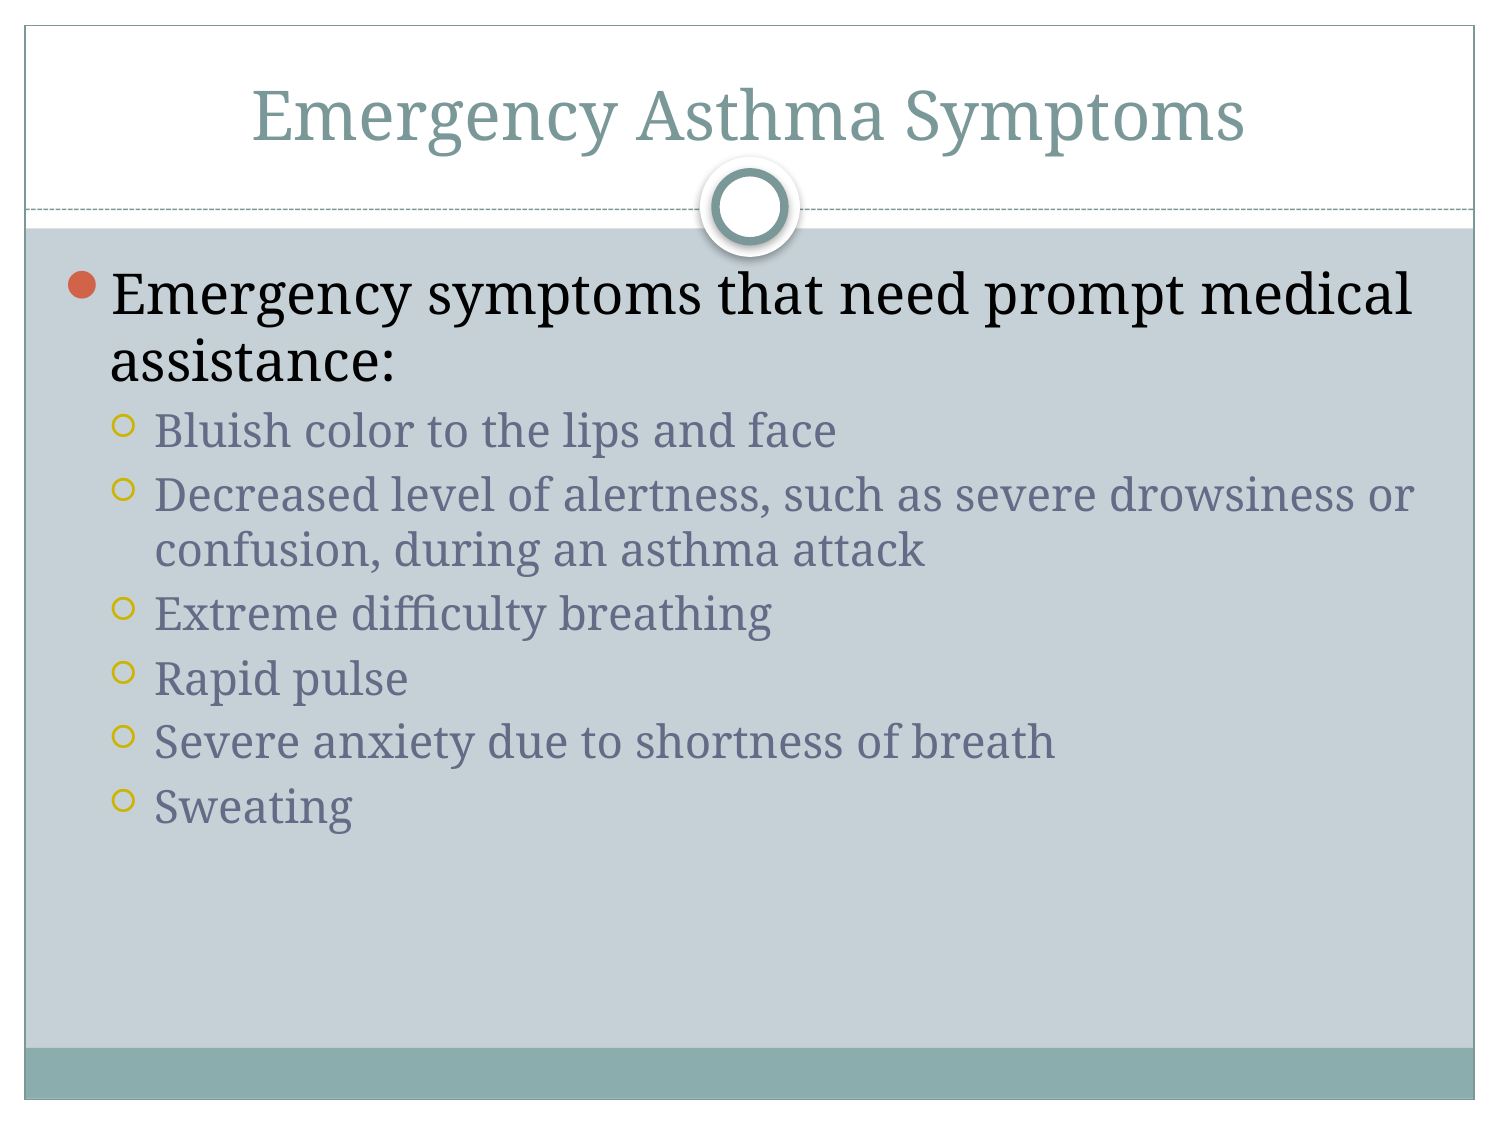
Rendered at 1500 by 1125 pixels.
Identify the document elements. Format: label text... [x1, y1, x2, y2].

list Emergency symptoms that need prompt medical assistance: Bluish color to the lips and face Decreased level of alertness, such as severe drowsiness or confusion, during an asthma attack Extreme difficulty breathing Rapid pulse Severe anxiety due to shortness of breath Sweating [49, 250, 1445, 1001]
title Emergency Asthma Symptoms [49, 37, 1450, 162]
